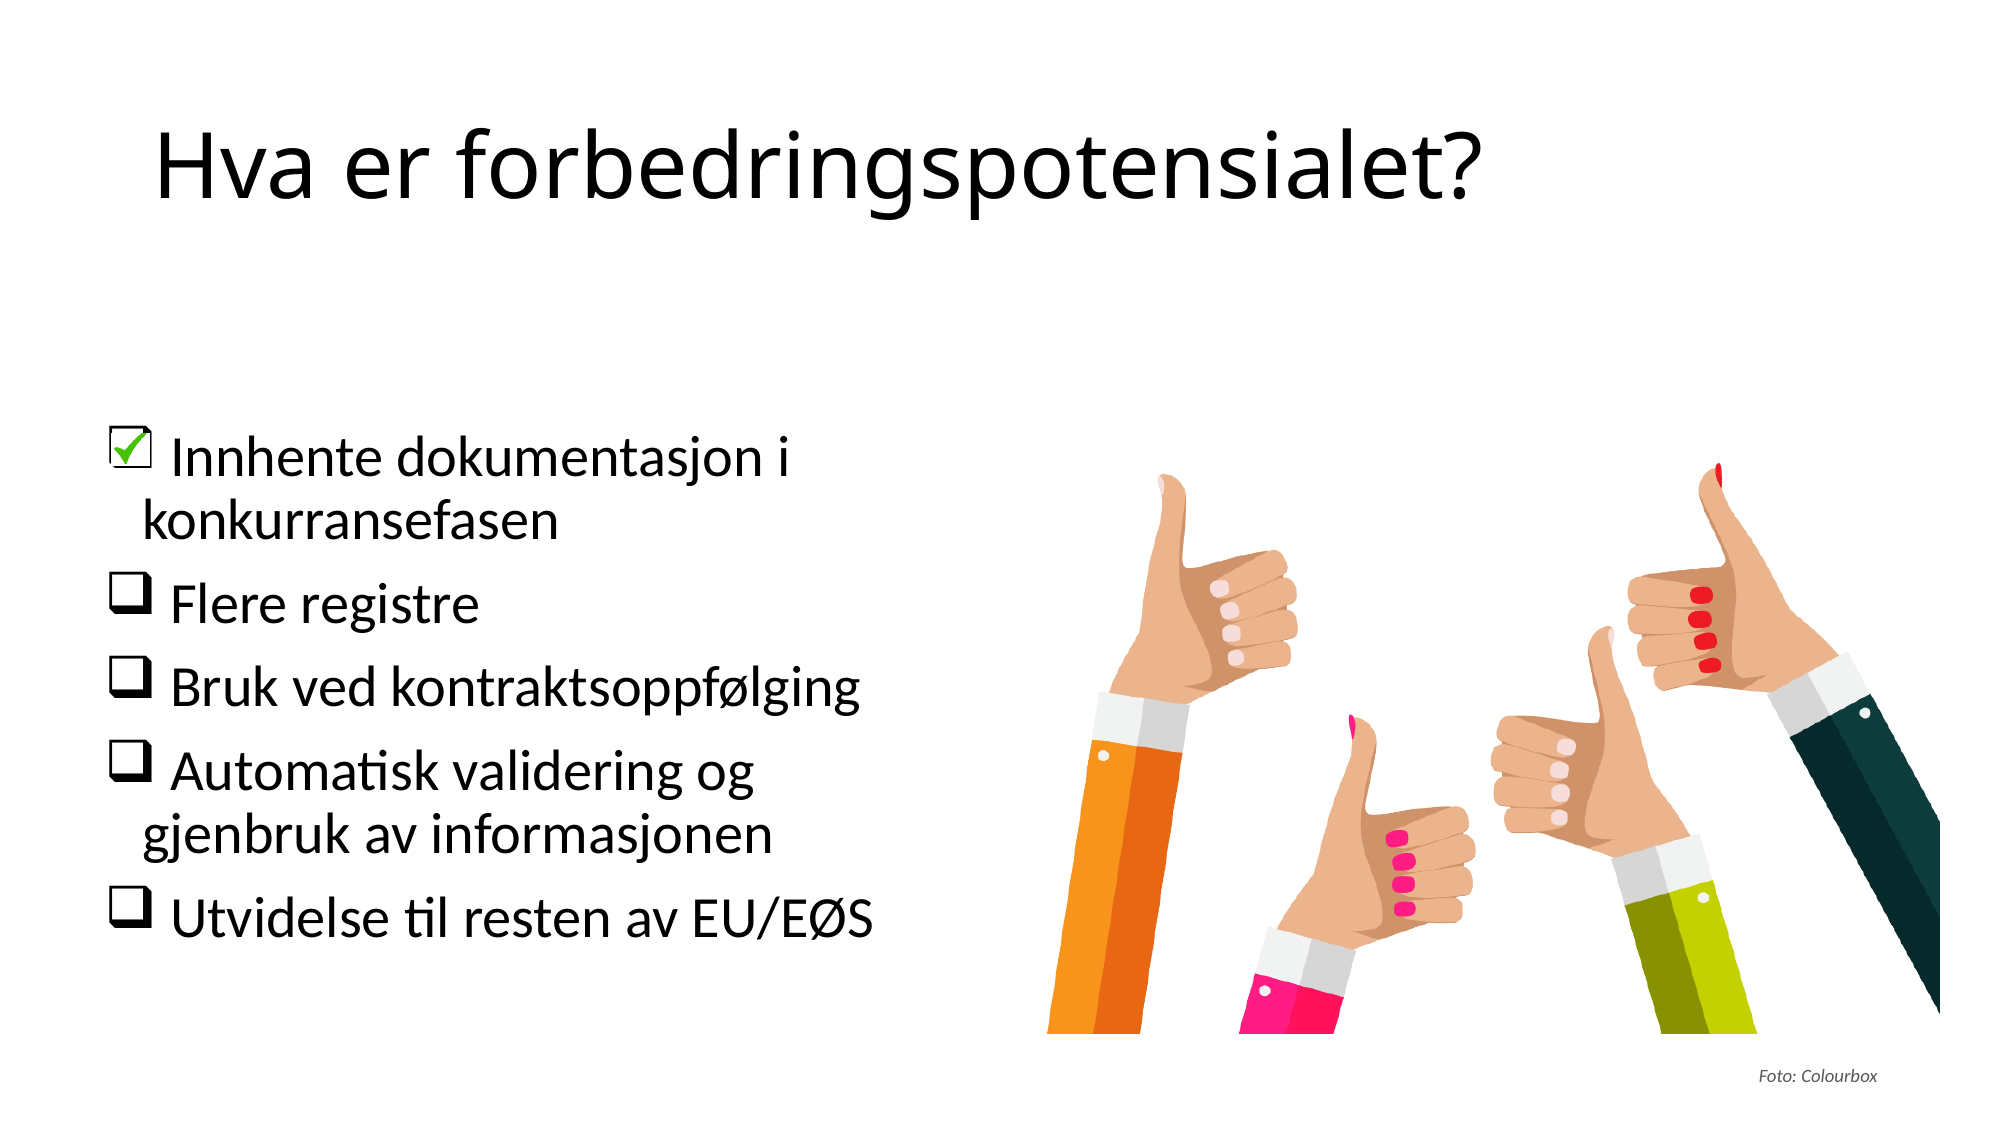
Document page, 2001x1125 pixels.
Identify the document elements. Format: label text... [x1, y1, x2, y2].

list Innhente dokumentasjon i konkurransefasen Flere registre Bruk ved kontraktsoppfølging Automatisk validering og gjenbruk av informasjonen Utvidelse til resten av EU/EØS [89, 418, 969, 1043]
text_box Foto: Colourbox [1744, 1056, 1910, 1094]
picture [111, 433, 150, 466]
title Hva er forbedringspotensialet? [137, 59, 1863, 278]
picture [1031, 432, 1944, 1043]
